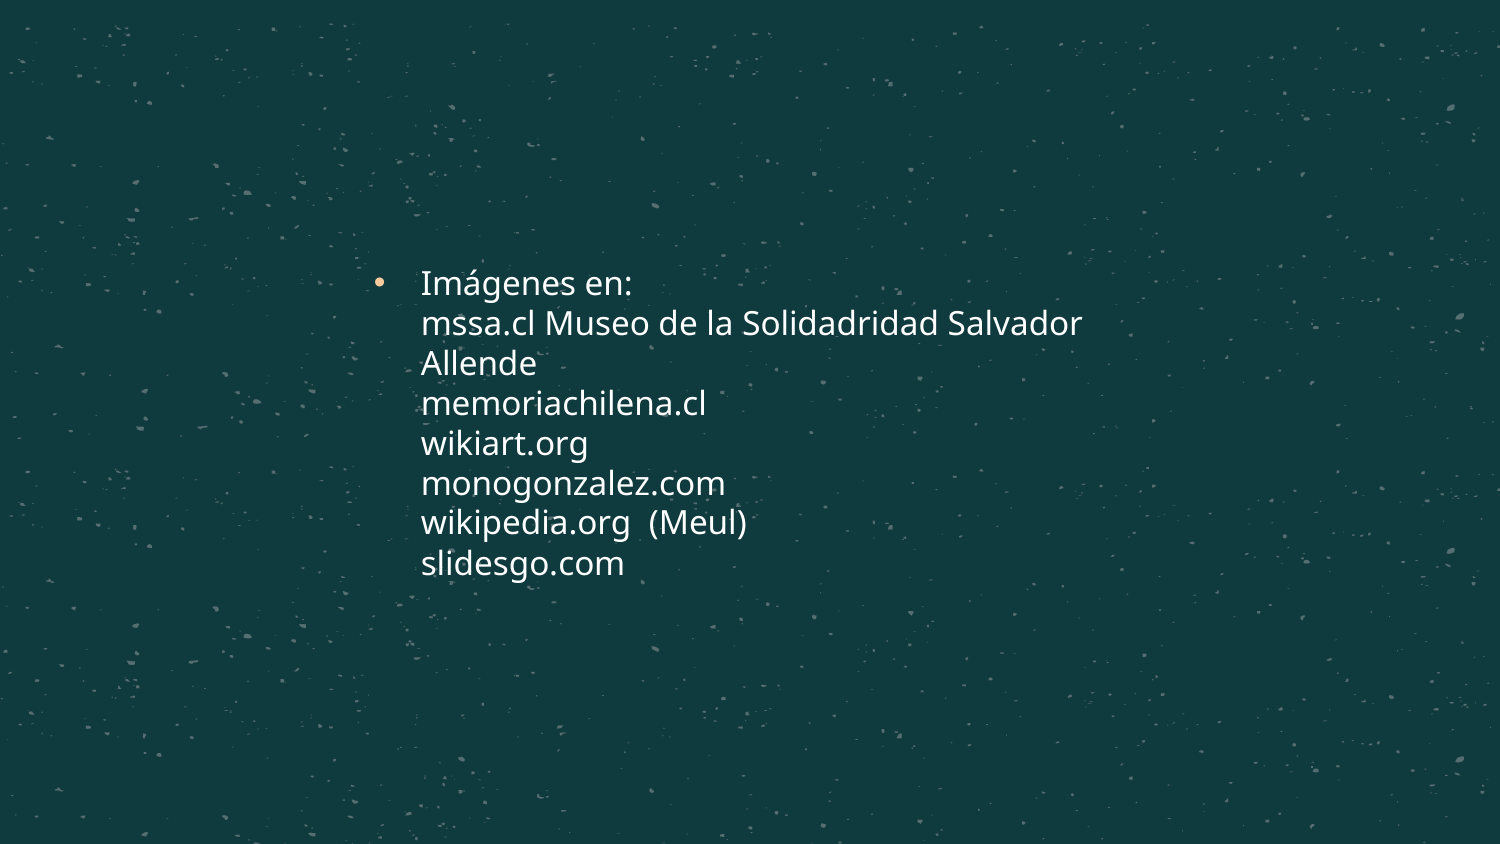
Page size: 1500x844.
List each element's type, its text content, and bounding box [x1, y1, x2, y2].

title Imágenes en: mssa.cl Museo de la Solidadridad Salvador Allende memoriachilena.cl wikiart.org monogonzalez.com wikipedia.org (Meul) slidesgo.com [373, 387, 1169, 457]
picture [0, 0, 1500, 844]
